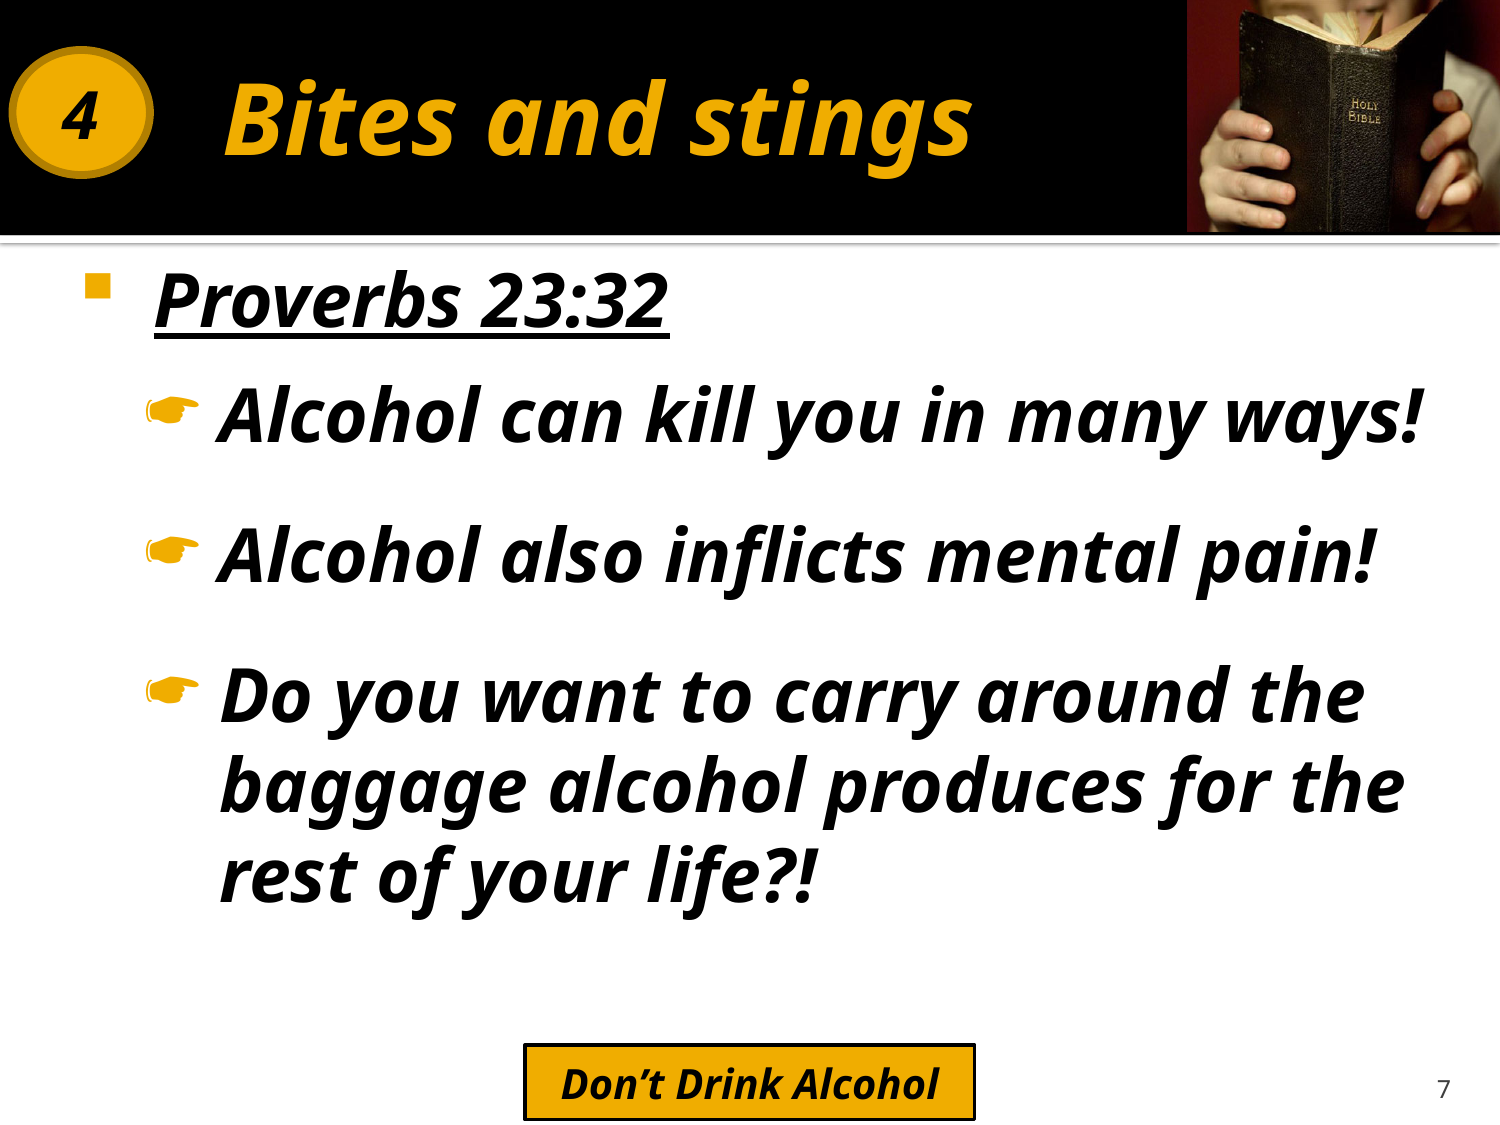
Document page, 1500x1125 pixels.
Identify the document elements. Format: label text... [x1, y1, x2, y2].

title Bites and stings [0, 0, 1175, 231]
text_box Don’t Drink Alcohol [521, 1041, 979, 1124]
text_box 4 [8, 46, 154, 179]
slide_number 7 [1345, 1062, 1467, 1108]
picture [1187, 0, 1500, 232]
list Proverbs 23:32 Alcohol can kill you in many ways! Alcohol also inflicts mental pain! Do you want to carry around the baggage alcohol produces for the rest of your life?! [50, 237, 1475, 1125]
